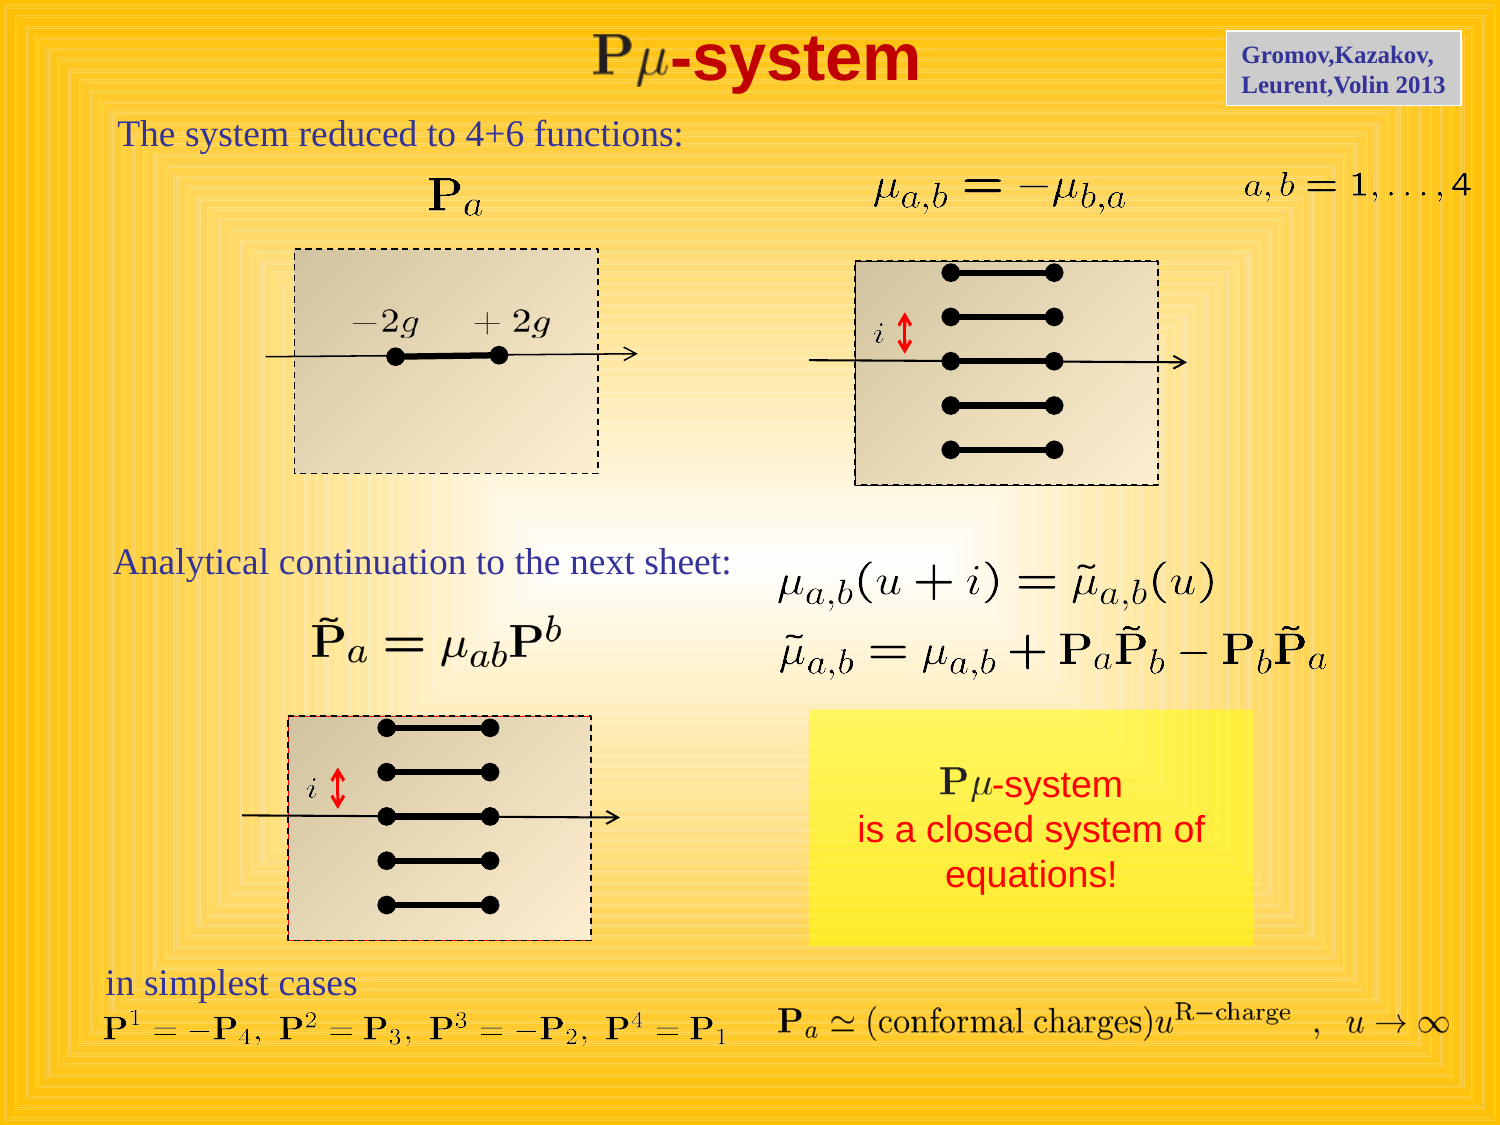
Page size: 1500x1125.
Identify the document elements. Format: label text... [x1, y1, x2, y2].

picture [100, 1006, 726, 1047]
text_box The system reduced to 4+6 functions: [102, 101, 710, 162]
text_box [265, 248, 638, 474]
picture [777, 558, 1213, 611]
picture [429, 177, 482, 216]
picture [1245, 172, 1471, 202]
text_box Analytical continuation to the next sheet: [98, 529, 758, 590]
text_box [808, 177, 1188, 486]
picture [312, 614, 562, 667]
text_box in simplest cases [90, 950, 374, 1011]
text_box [241, 715, 621, 941]
picture [351, 309, 550, 338]
picture [779, 626, 1327, 680]
text_box Gromov,Kazakov, Leurent,Volin 2013 [1226, 30, 1461, 106]
picture [592, 34, 669, 87]
text_box -system [562, 5, 937, 101]
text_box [777, 709, 1450, 1041]
